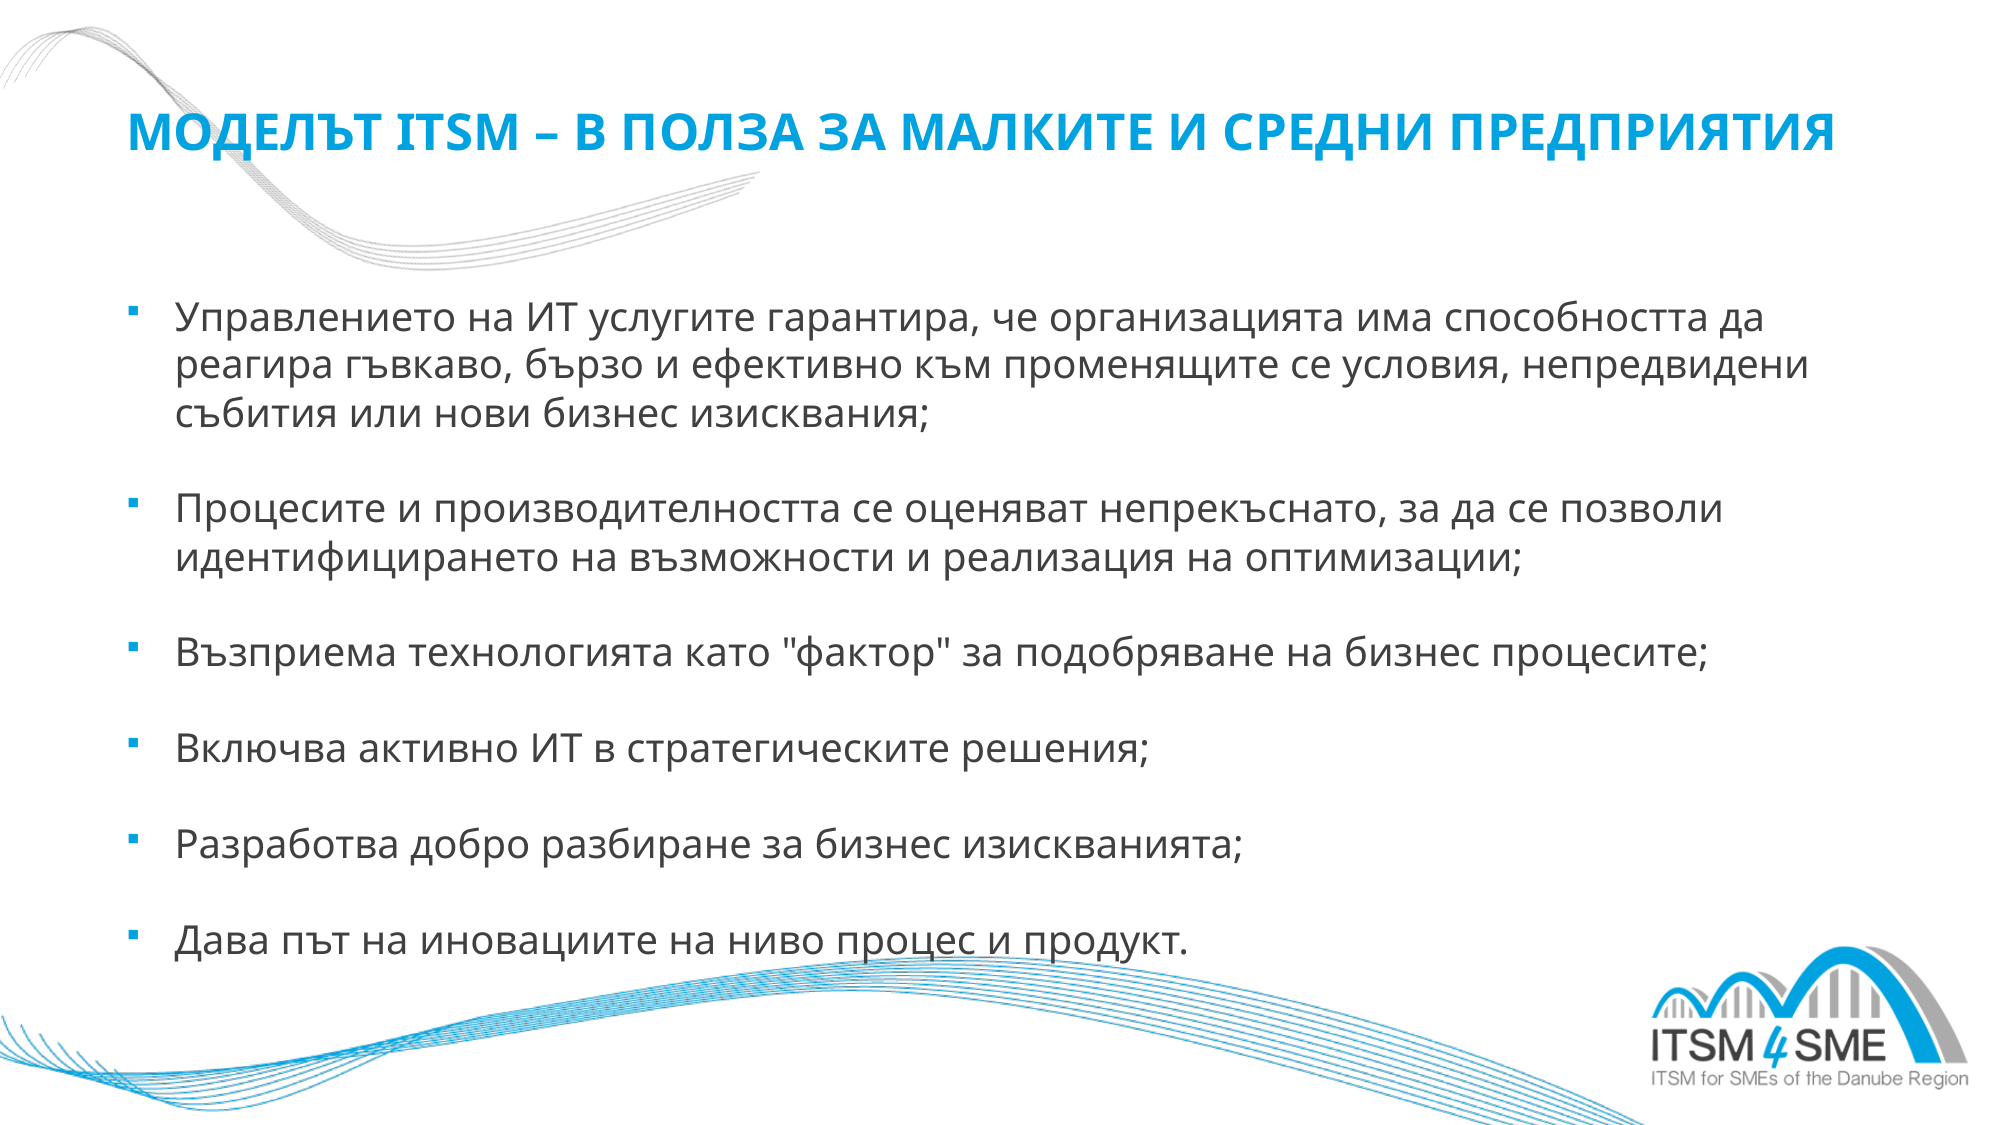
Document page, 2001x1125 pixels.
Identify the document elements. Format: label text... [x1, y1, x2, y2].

picture [0, 0, 615, 217]
list Управлението на ИТ услугите гарантира, че организацията има способността да реагира гъвкаво, бързо и ефективно към променящите се условия, непредвидени събития или нови бизнес изисквания; Процесите и производителността се оценяват непрекъснато, за да се позволи идентифицирането на възможности и реализация на оптимизации; Възприема технологията като "фактор" за подобряване на бизнес процесите; Включва активно ИТ в стратегическите решения; Разработва добро разбиране за бизнес изискванията; Дава път на иновациите на ниво процес и продукт. [111, 229, 1878, 973]
picture [0, 924, 1977, 1125]
picture [1753, 973, 1801, 1006]
title Моделът ITSM – в полза за малките и средни предприятия [111, 92, 1878, 229]
